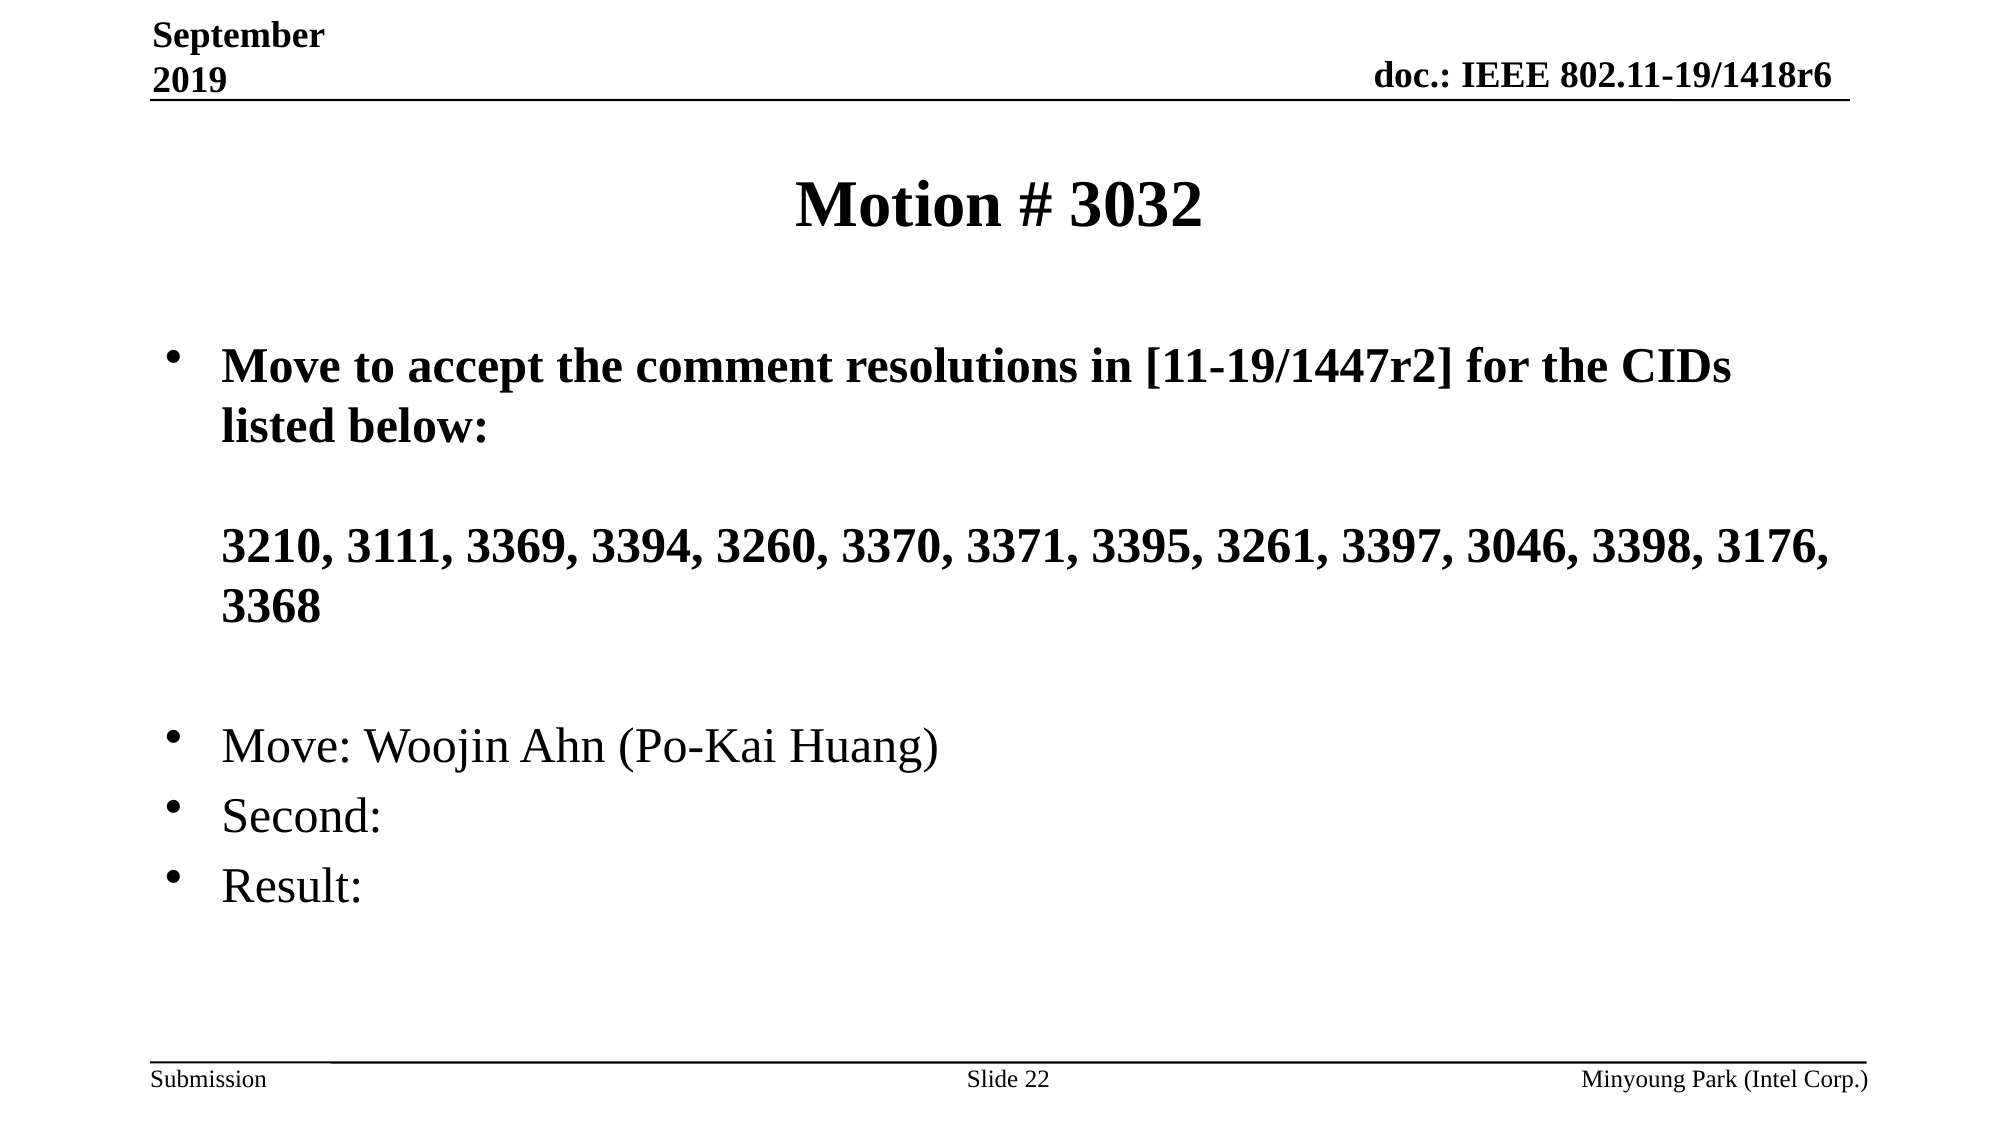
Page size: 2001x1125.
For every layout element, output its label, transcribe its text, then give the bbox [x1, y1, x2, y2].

slide_number Slide 22 [964, 1061, 1053, 1093]
title Motion # 3032 [150, 112, 1850, 288]
list Move to accept the comment resolutions in [11-19/1447r2] for the CIDs listed below: 3210, 3111, 3369, 3394, 3260, 3370, 3371, 3395, 3261, 3397, 3046, 3398, 3176, 3368 Move: Woojin Ahn (Po-Kai Huang) Second: Result: [150, 324, 1850, 1000]
footer Minyoung Park (Intel Corp.) [1266, 1061, 1869, 1093]
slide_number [152, 54, 347, 101]
